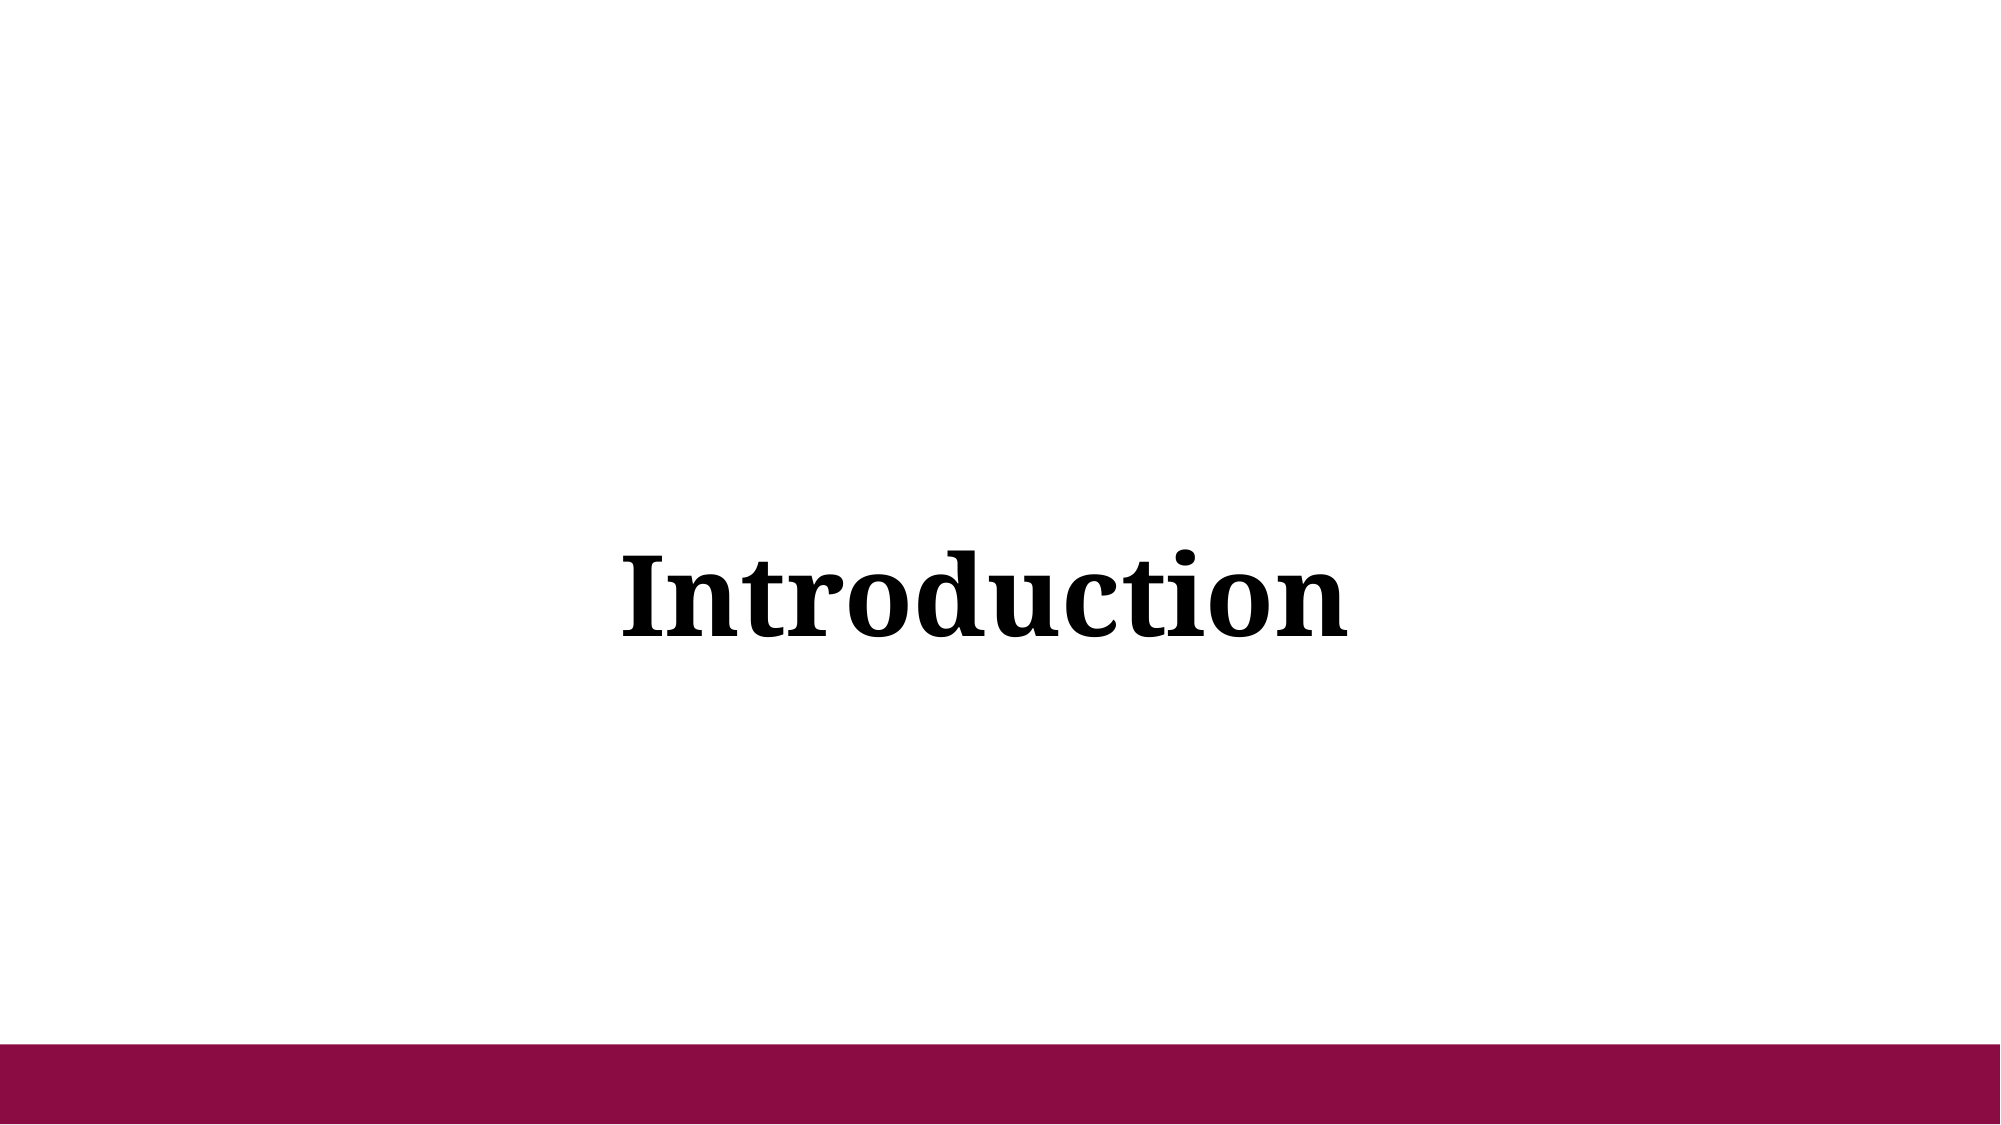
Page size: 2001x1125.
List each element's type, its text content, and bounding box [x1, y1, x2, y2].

slide_number 3 [1412, 1042, 1863, 1103]
text_box Introduction [498, 448, 1502, 667]
text_box [0, 1043, 2000, 1125]
